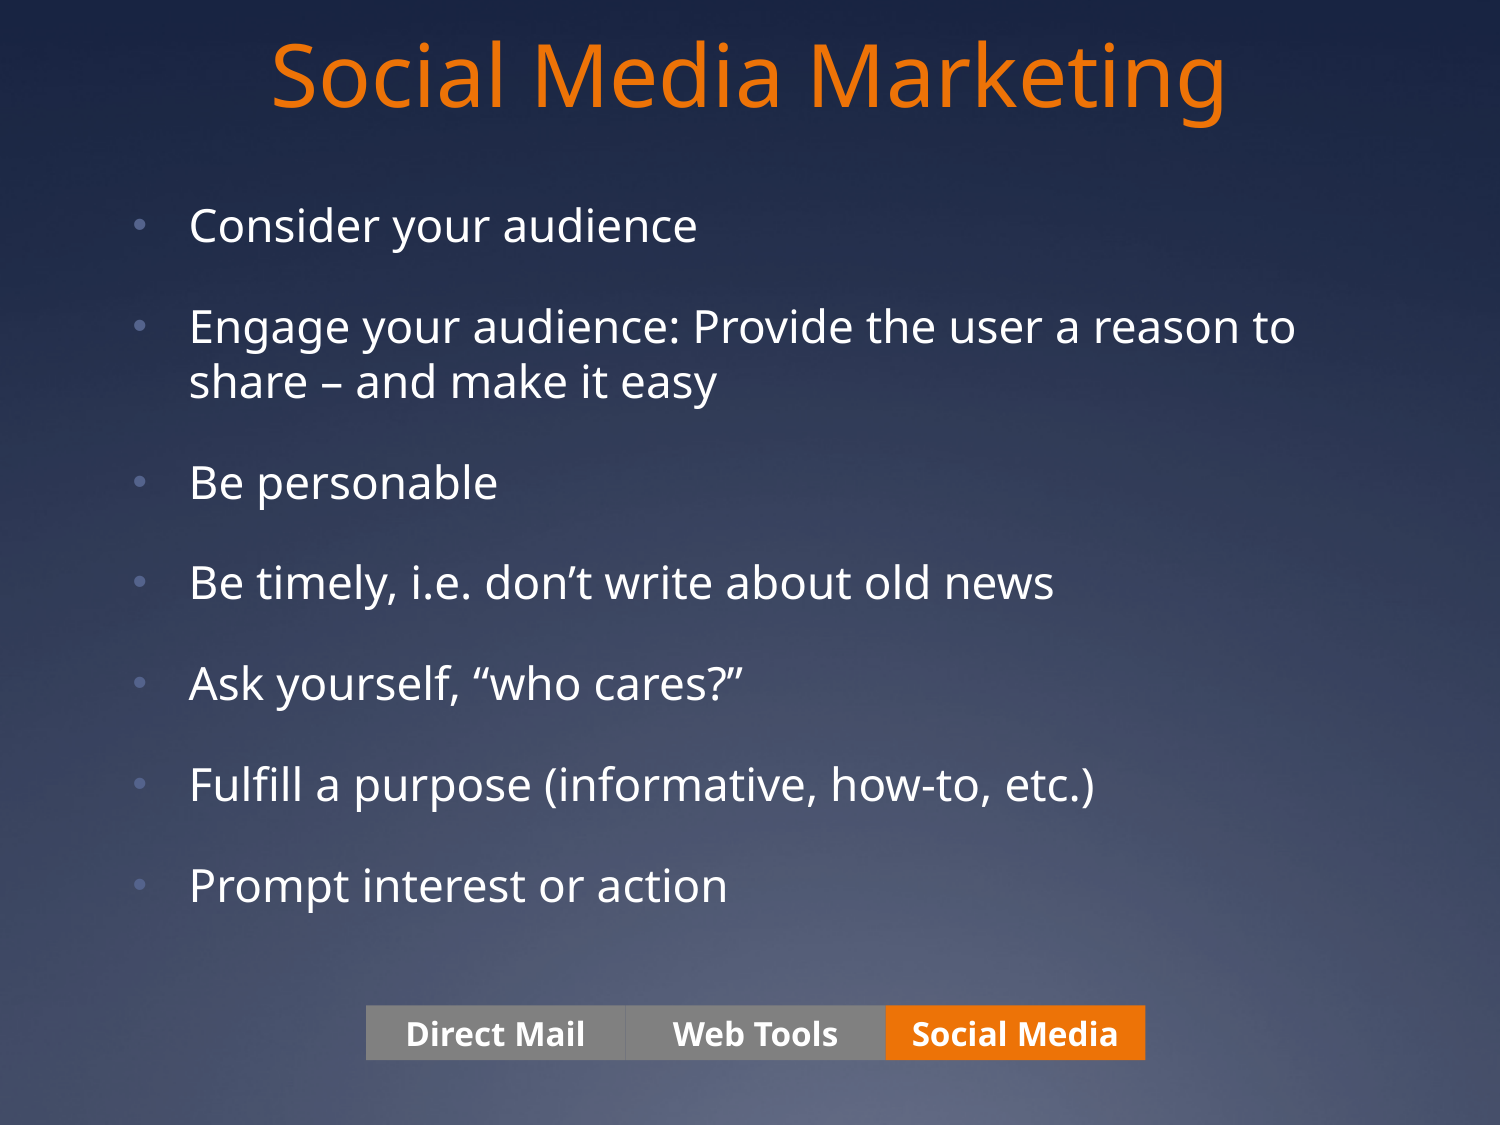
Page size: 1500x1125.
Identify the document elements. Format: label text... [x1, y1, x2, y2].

list Consider your audience Engage your audience: Provide the user a reason to share – and make it easy Be personable Be timely, i.e. don’t write about old news Ask yourself, “who cares?” Fulfill a purpose (informative, how-to, etc.) Prompt interest or action [117, 189, 1425, 1025]
text_box Social Media [885, 1005, 1146, 1061]
text_box Direct Mail [366, 1005, 626, 1061]
title Social Media Marketing [75, 12, 1425, 200]
text_box Web Tools [626, 1005, 885, 1061]
